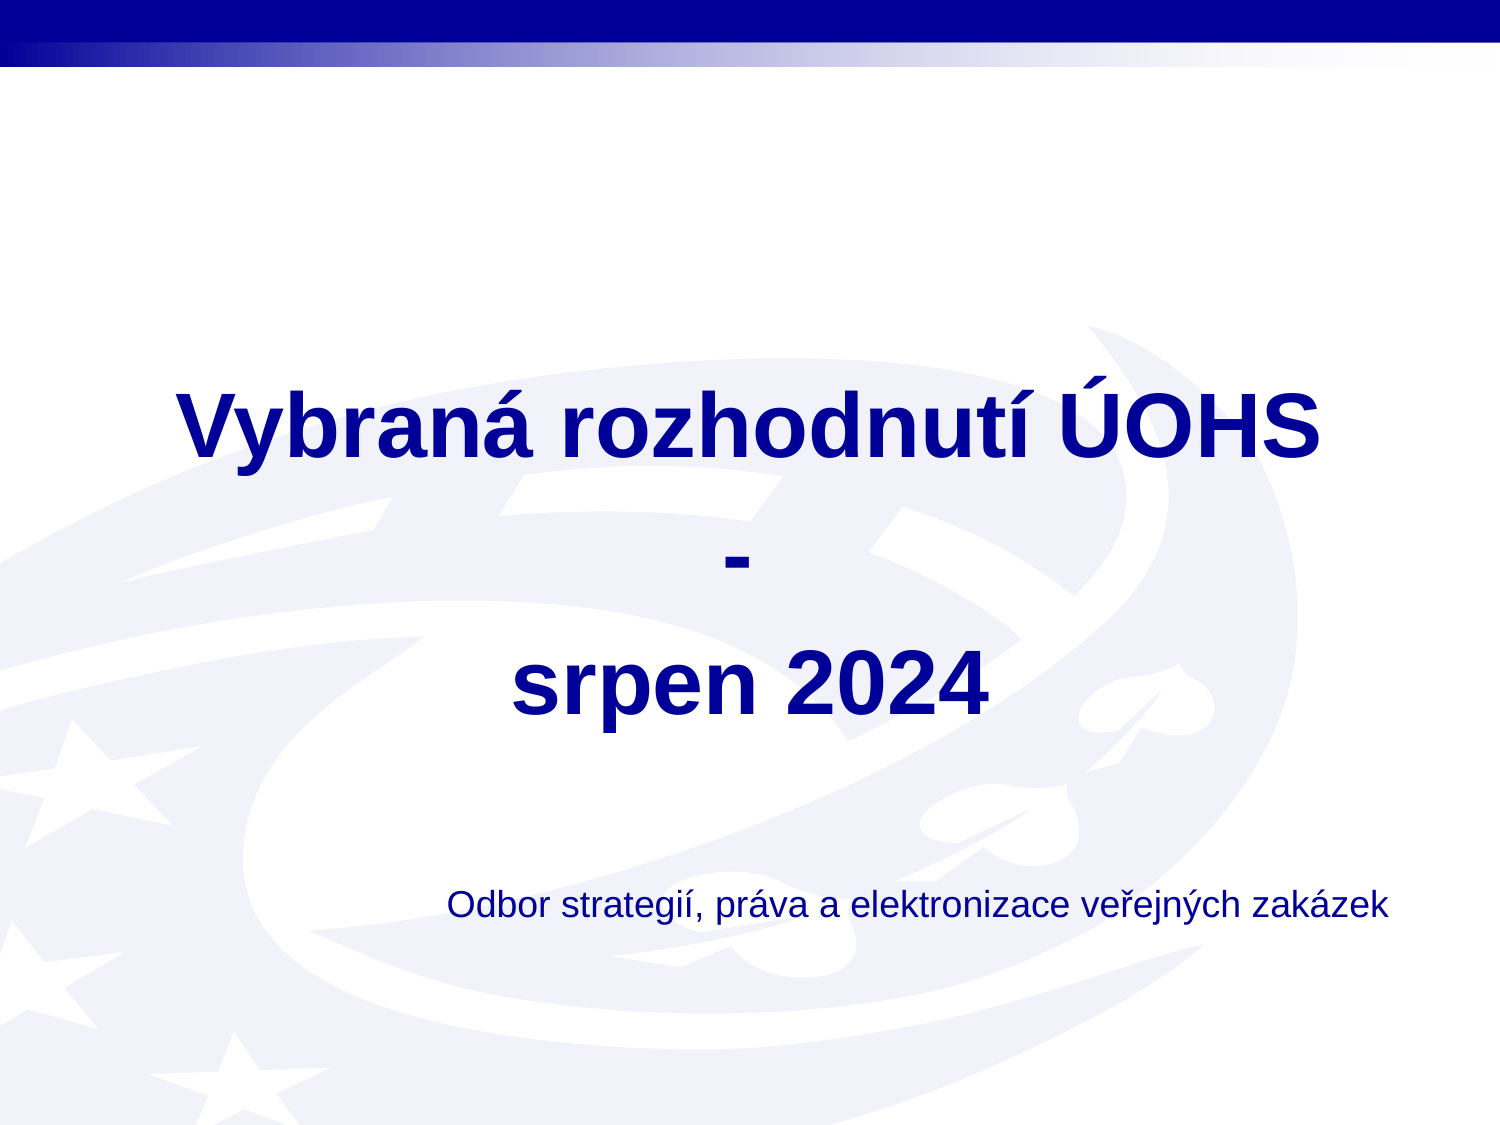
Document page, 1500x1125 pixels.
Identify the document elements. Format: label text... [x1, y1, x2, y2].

list Vybraná rozhodnutí ÚOHS - srpen 2024 Odbor strategií, práva a elektronizace veřejných zakázek [75, 137, 1425, 1005]
